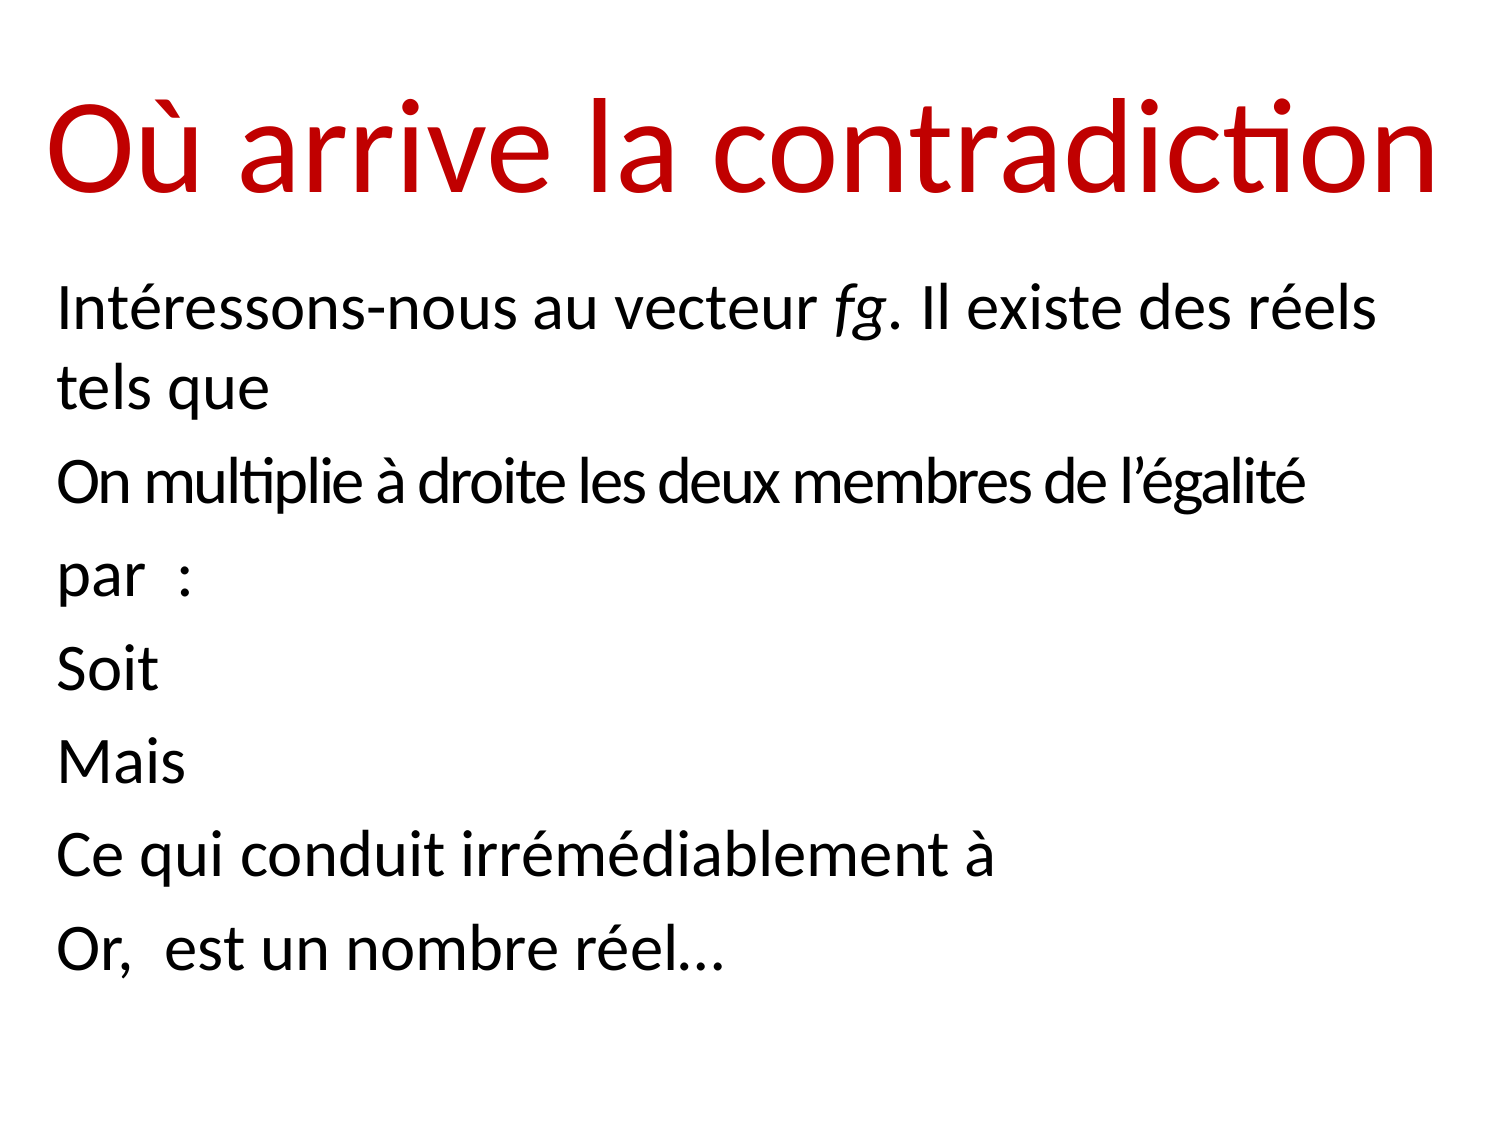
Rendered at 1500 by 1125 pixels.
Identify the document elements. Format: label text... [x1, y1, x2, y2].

title Où arrive la contradiction [29, 45, 1459, 233]
